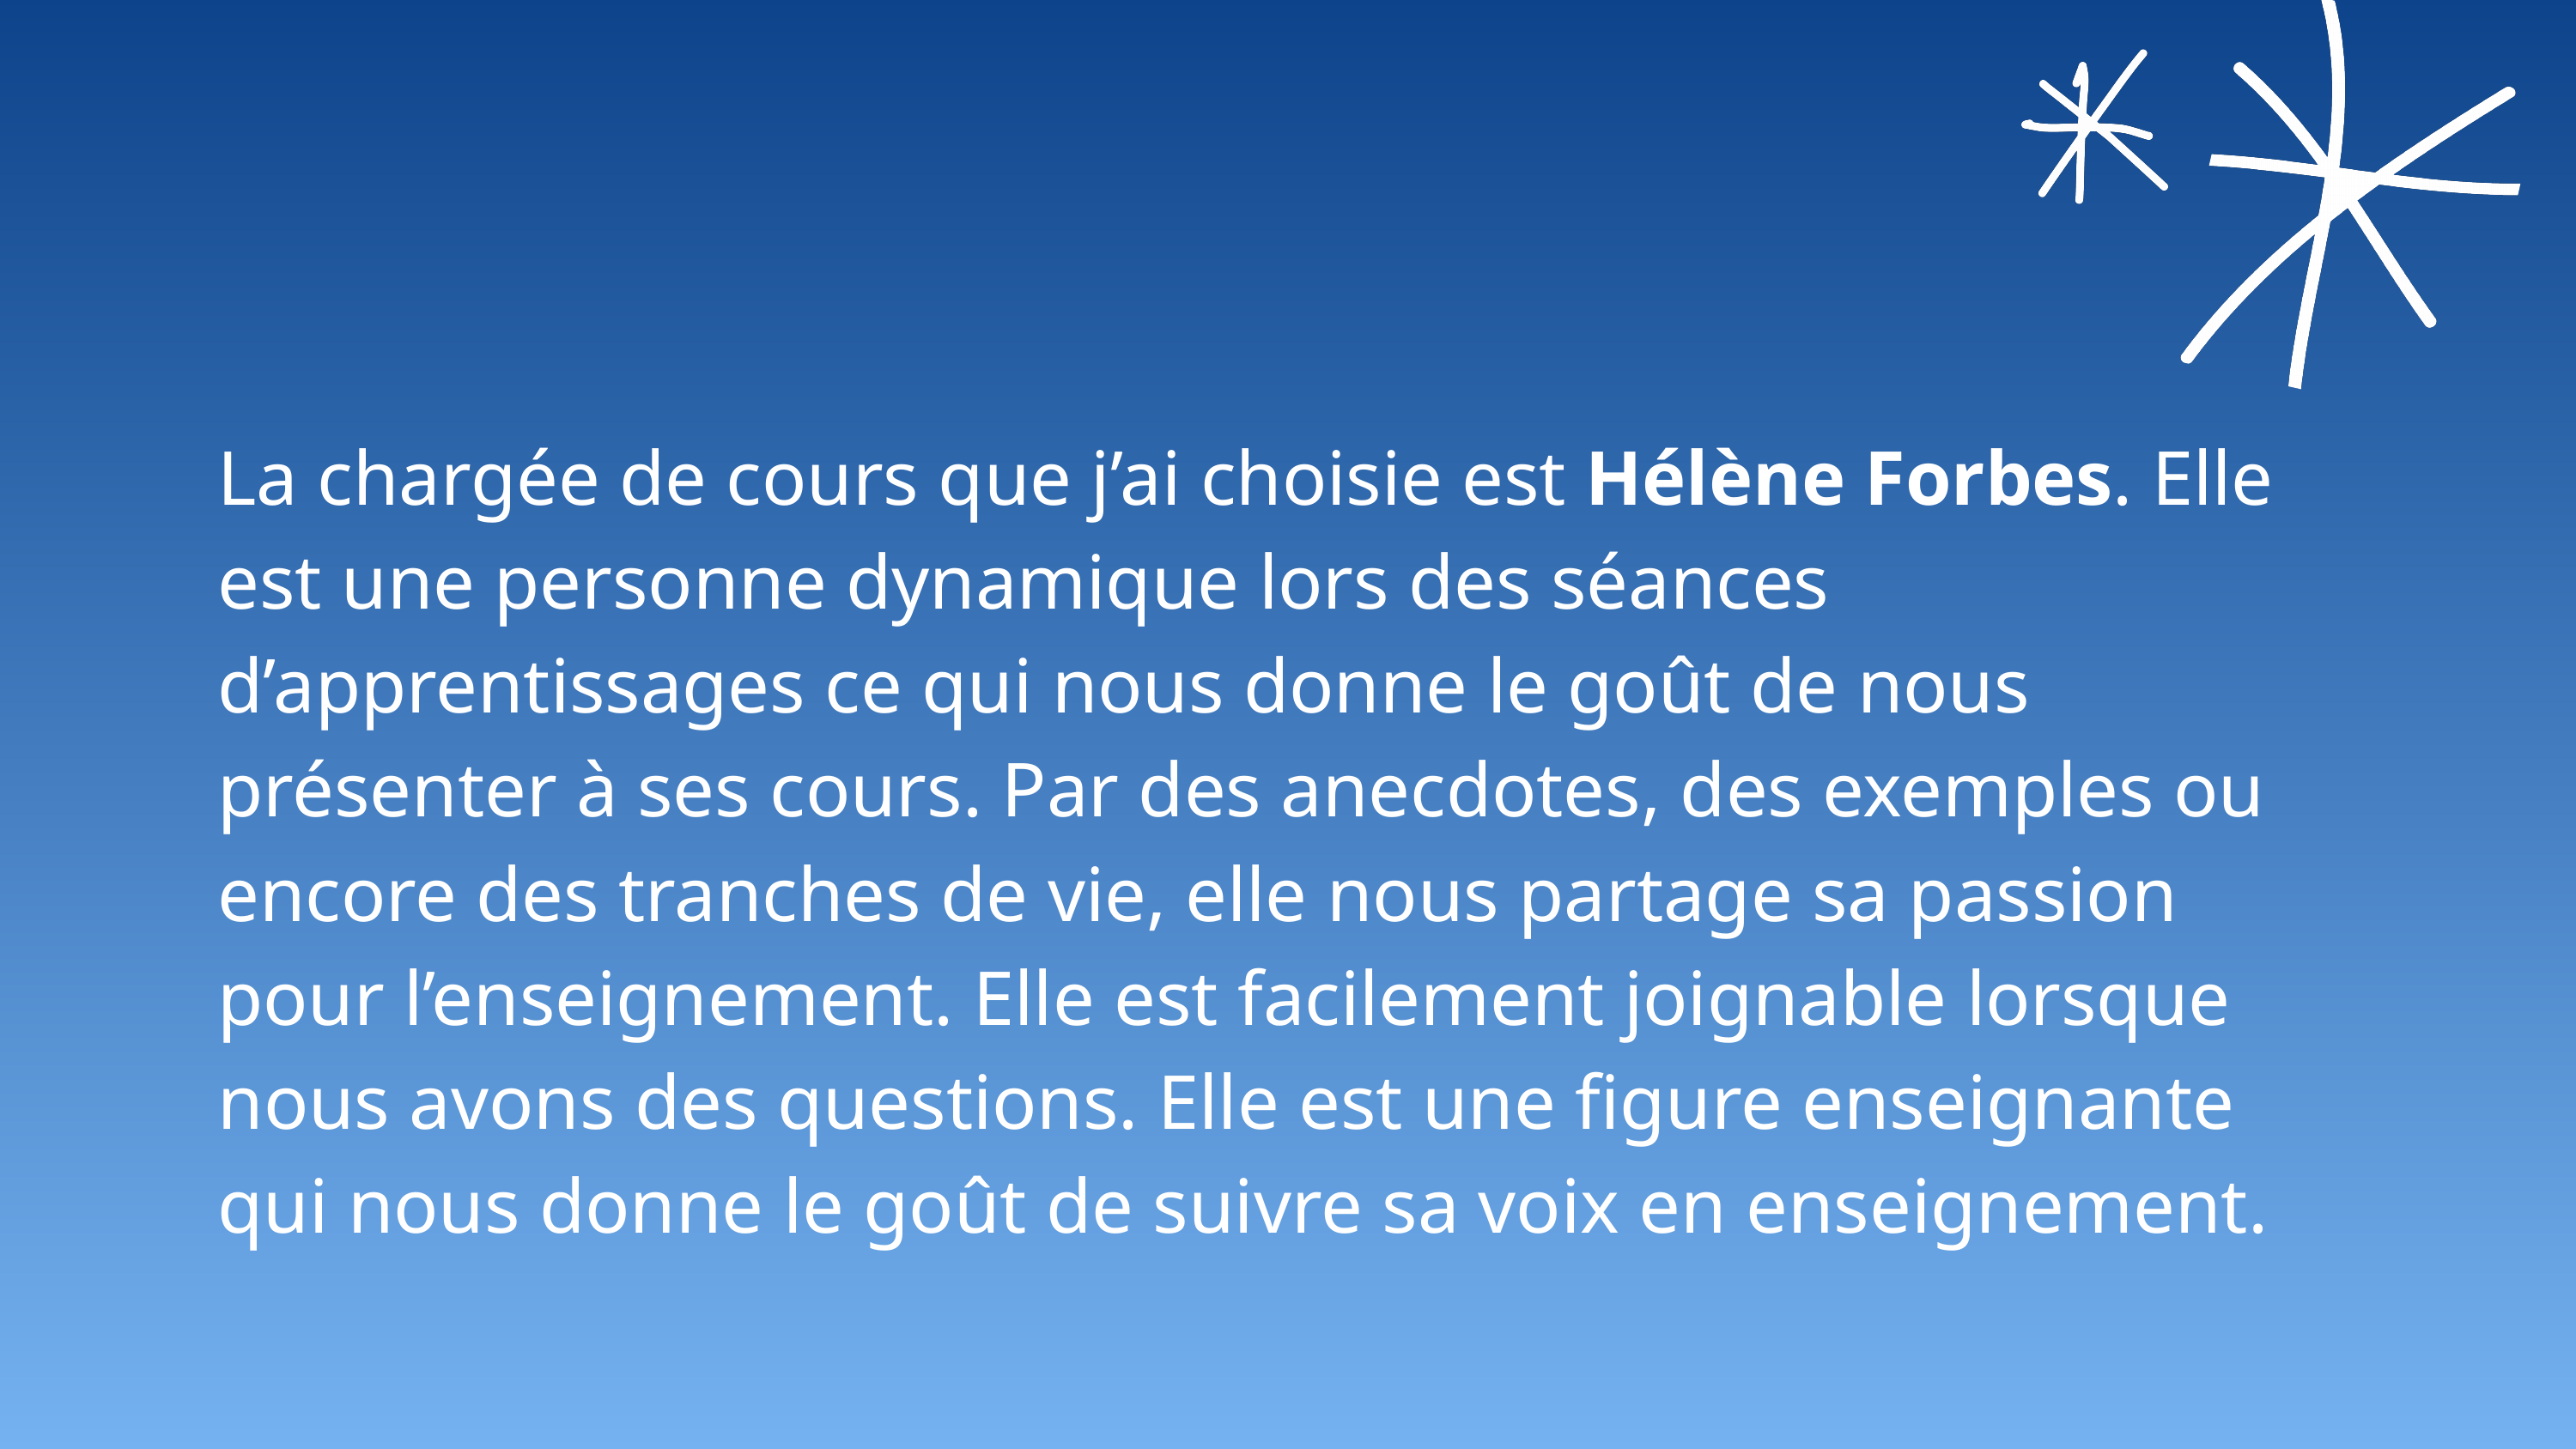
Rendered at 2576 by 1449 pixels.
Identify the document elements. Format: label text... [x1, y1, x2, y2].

text_box [2020, 47, 2169, 204]
text_box La chargée de cours que j’ai choisie est Hélène Forbes. Elle est une personne dynamique lors des séances d’apprentissages ce qui nous donne le goût de nous présenter à ses cours. Par des anecdotes, des exemples ou encore des tranches de vie, elle nous partage sa passion pour l’enseignement. Elle est facilement joignable lorsque nous avons des questions. Elle est une figure enseignante qui nous donne le goût de suivre sa voix en enseignement. [217, 415, 2359, 1249]
text_box [2165, 0, 2551, 427]
